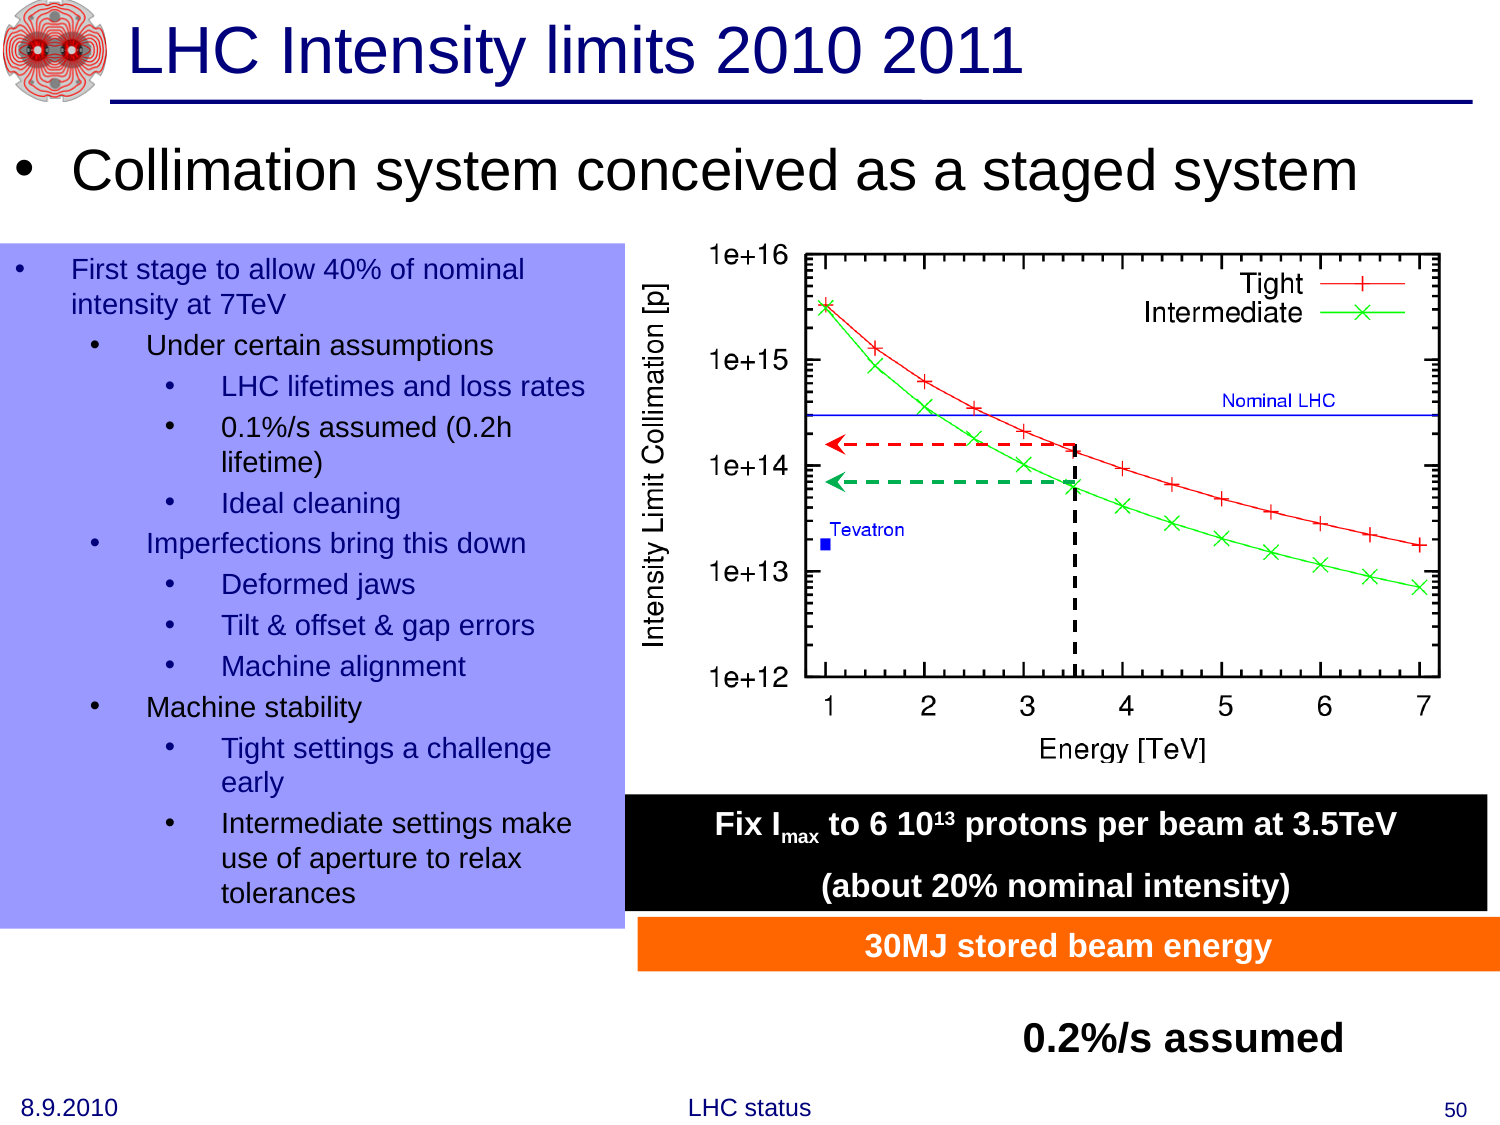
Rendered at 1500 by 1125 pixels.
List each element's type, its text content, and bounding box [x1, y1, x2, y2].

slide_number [5, 1085, 356, 1125]
picture [624, 220, 1488, 764]
slide_number 50 [1131, 1087, 1483, 1125]
text_box Collimation system conceived as a staged system [0, 124, 1500, 213]
text_box Fix Imax to 6 1013 protons per beam at 3.5TeV (about 20% nominal intensity) [625, 794, 1488, 912]
picture [0, 0, 108, 103]
text_box 0.2%/s assumed [937, 1009, 1431, 1063]
text_box First stage to allow 40% of nominal intensity at 7TeV Under certain assumptions LHC lifetimes and loss rates 0.1%/s assumed (0.2h lifetime) Ideal cleaning Imperfections bring this down Deformed jaws Tilt & offset & gap errors Machine alignment Machine stability Tight settings a challenge early Intermediate settings make use of aperture to relax tolerances [0, 243, 625, 929]
footer LHC status [512, 1087, 988, 1125]
title LHC Intensity limits 2010 2011 [111, 3, 1463, 91]
text_box 30MJ stored beam energy [637, 916, 1500, 972]
